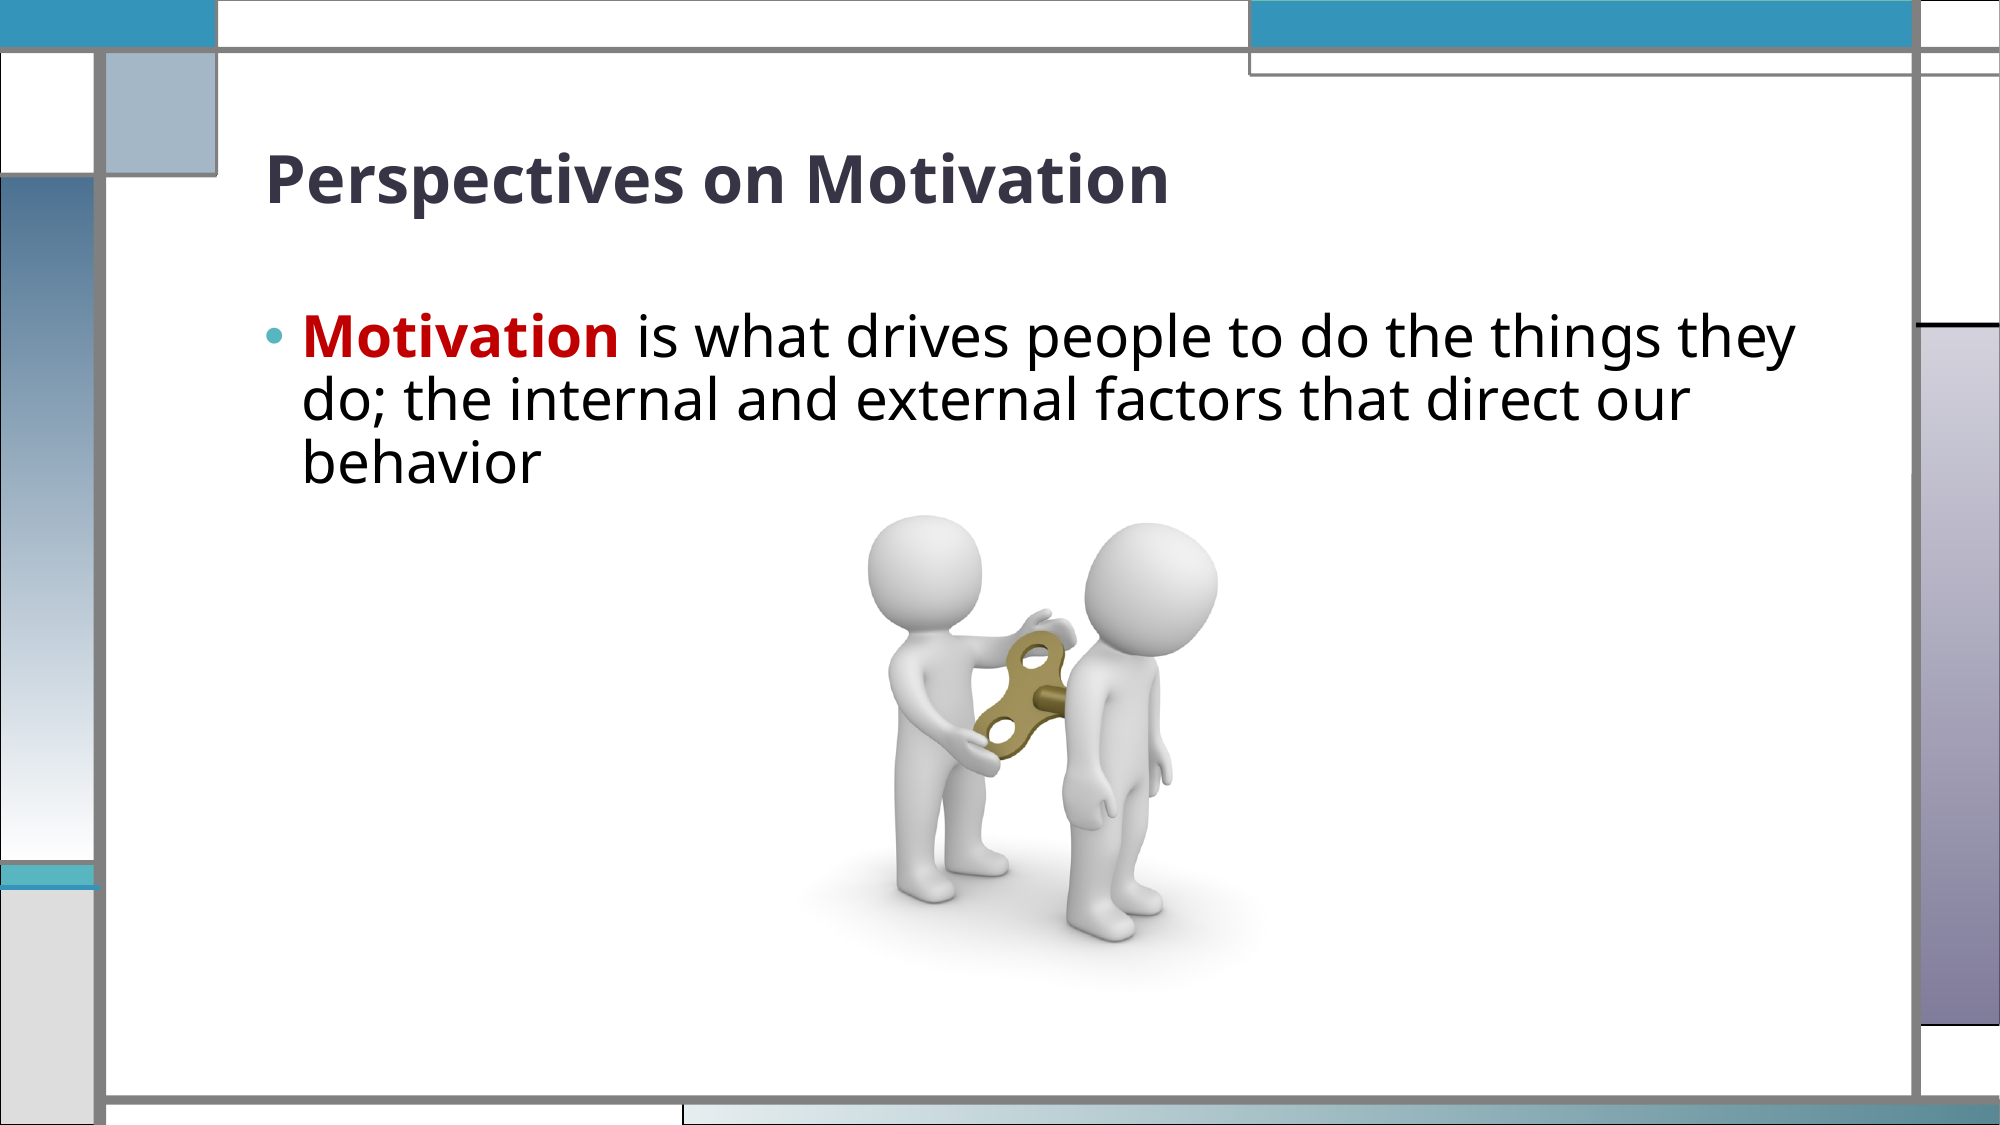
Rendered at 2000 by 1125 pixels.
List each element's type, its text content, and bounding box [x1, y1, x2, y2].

list Motivation is what drives people to do the things they do; the internal and external factors that direct our behavior [249, 299, 1825, 988]
picture [780, 479, 1294, 993]
title Perspectives on Motivation [249, 87, 1825, 225]
